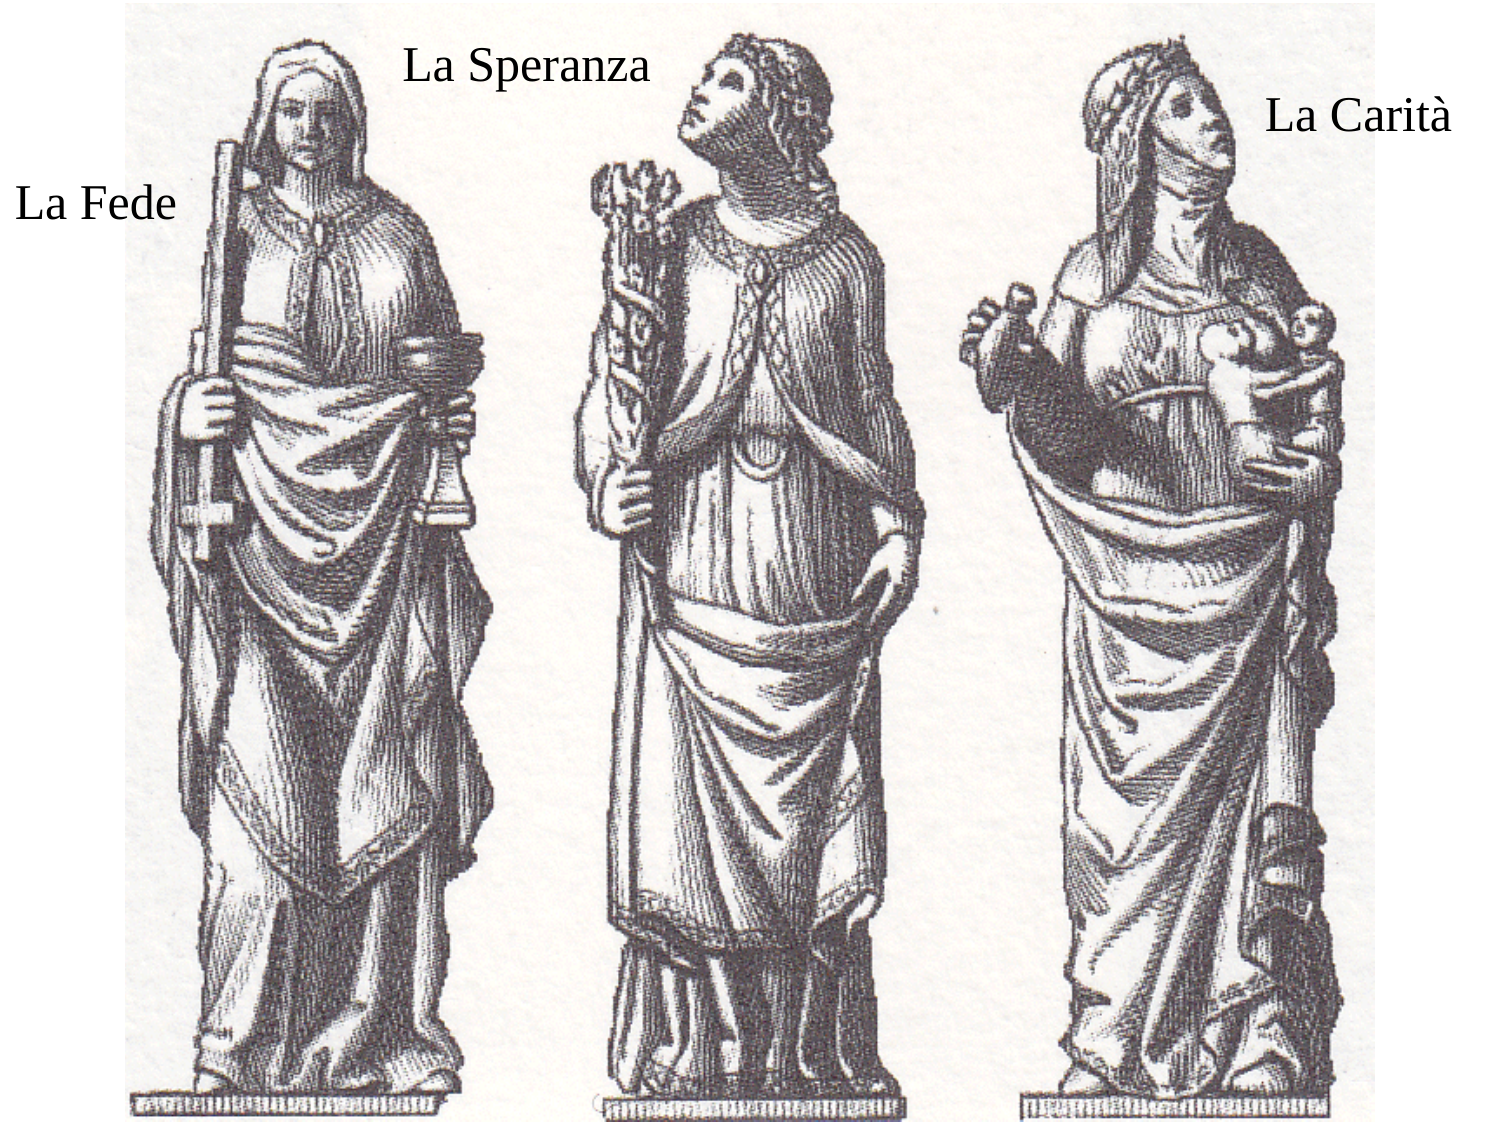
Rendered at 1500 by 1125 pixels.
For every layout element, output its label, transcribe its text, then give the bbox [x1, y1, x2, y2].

text_box La Carità [1379, 73, 1475, 149]
text_box La Fede [0, 162, 119, 238]
picture [124, 3, 1376, 1122]
